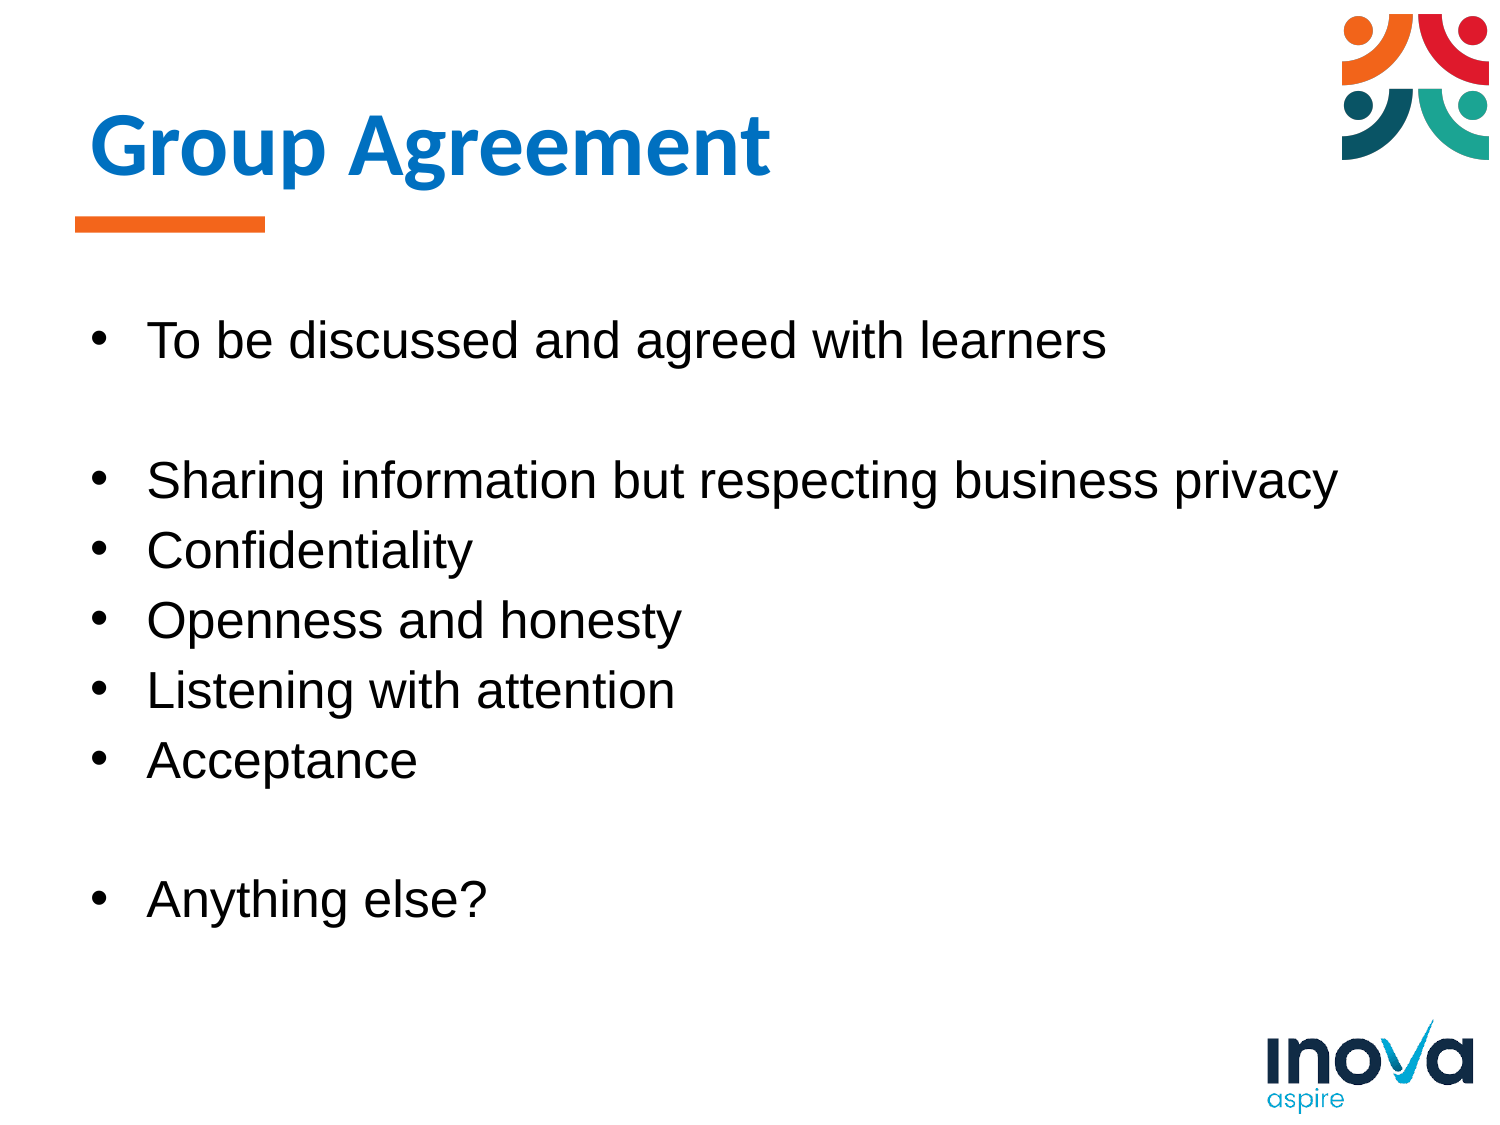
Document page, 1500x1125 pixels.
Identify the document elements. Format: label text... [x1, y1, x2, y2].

text_box [75, 216, 265, 233]
picture [1341, 14, 1489, 160]
picture [1265, 1018, 1474, 1115]
list To be discussed and agreed with learners Sharing information but respecting business privacy Confidentiality Openness and honesty Listening with attention Acceptance Anything else? [75, 299, 1425, 1005]
title Group Agreement [75, 45, 1331, 233]
picture [1302, 1096, 1310, 1105]
